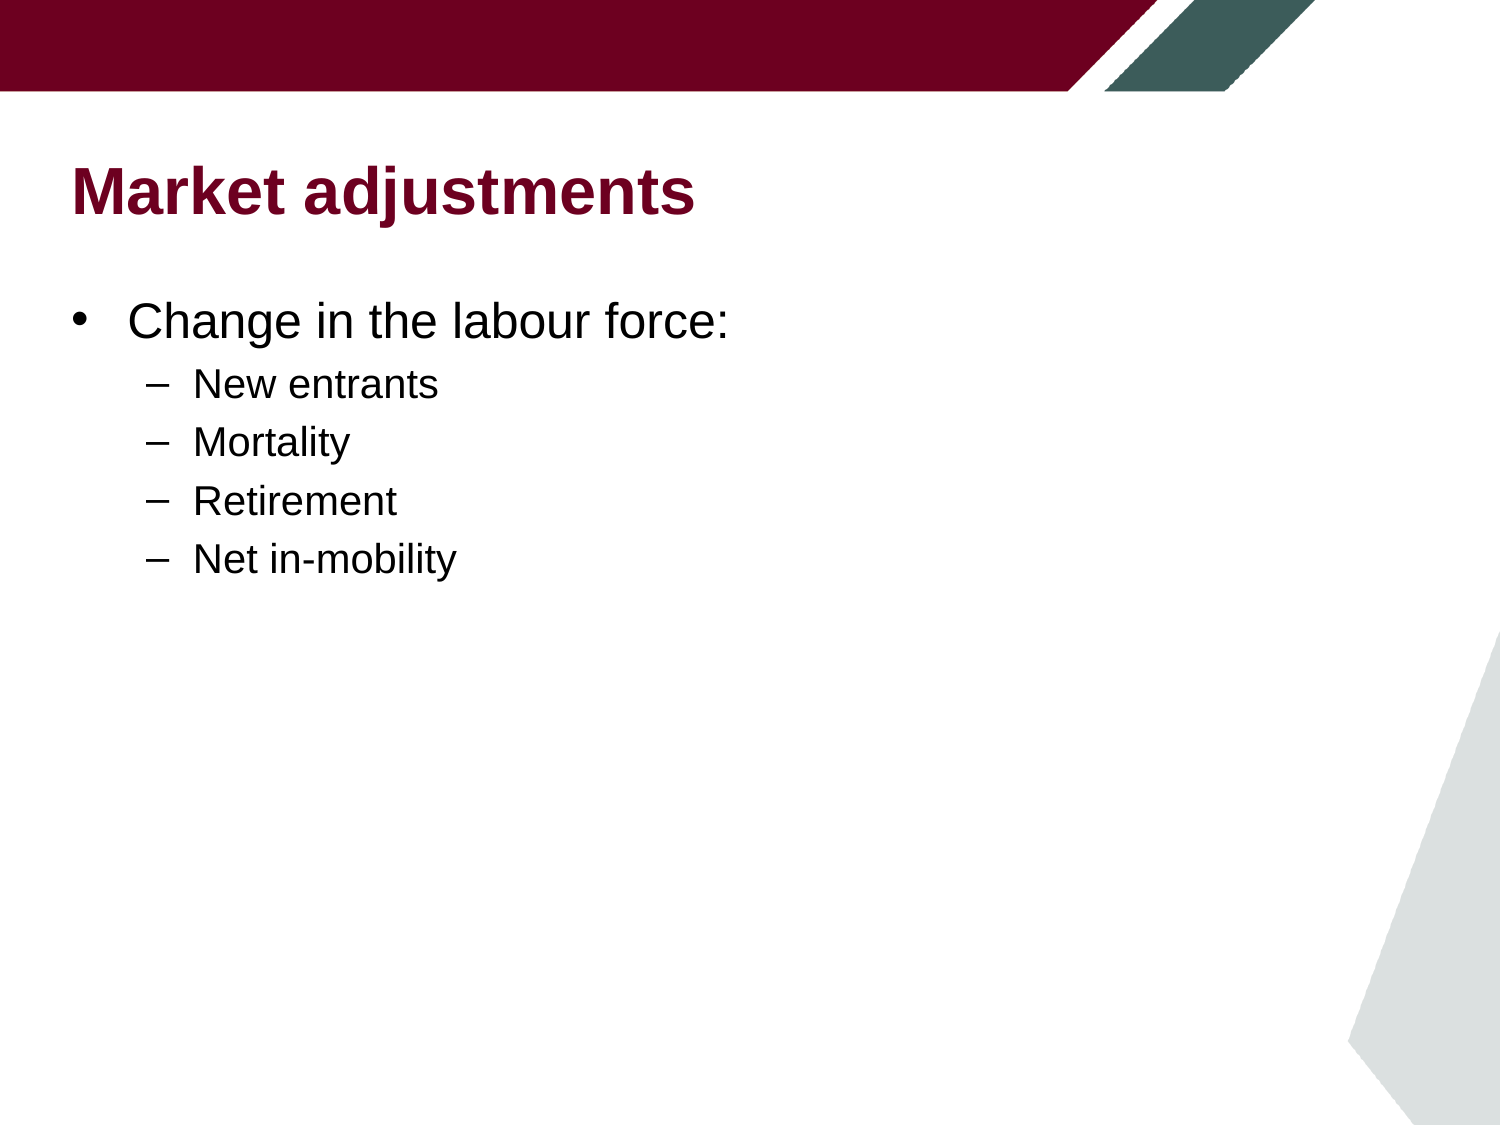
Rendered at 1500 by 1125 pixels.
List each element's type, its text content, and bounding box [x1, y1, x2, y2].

picture [0, 0, 1500, 1125]
title Market adjustments [56, 93, 1407, 281]
list Change in the labour force: New entrants Mortality Retirement Net in-mobility [56, 281, 1407, 1024]
